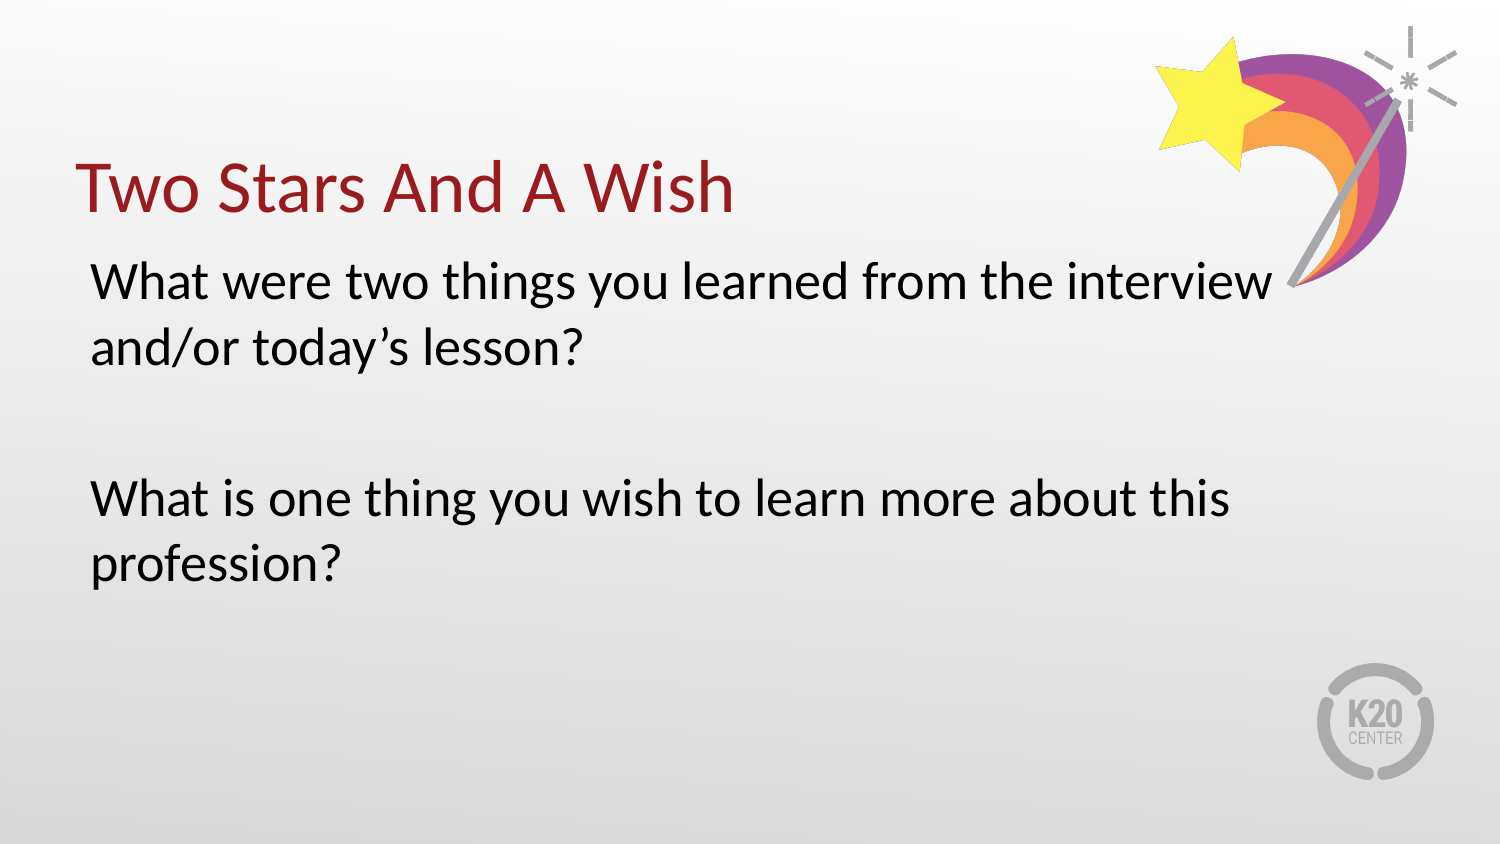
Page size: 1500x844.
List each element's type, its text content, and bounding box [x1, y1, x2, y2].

list What were two things you learned from the interview and/or today’s lesson? What is one thing you wish to learn more about this profession? [75, 238, 1425, 779]
title Two Stars And A Wish [75, 86, 1149, 228]
picture [1154, 26, 1463, 288]
picture [1300, 646, 1451, 797]
